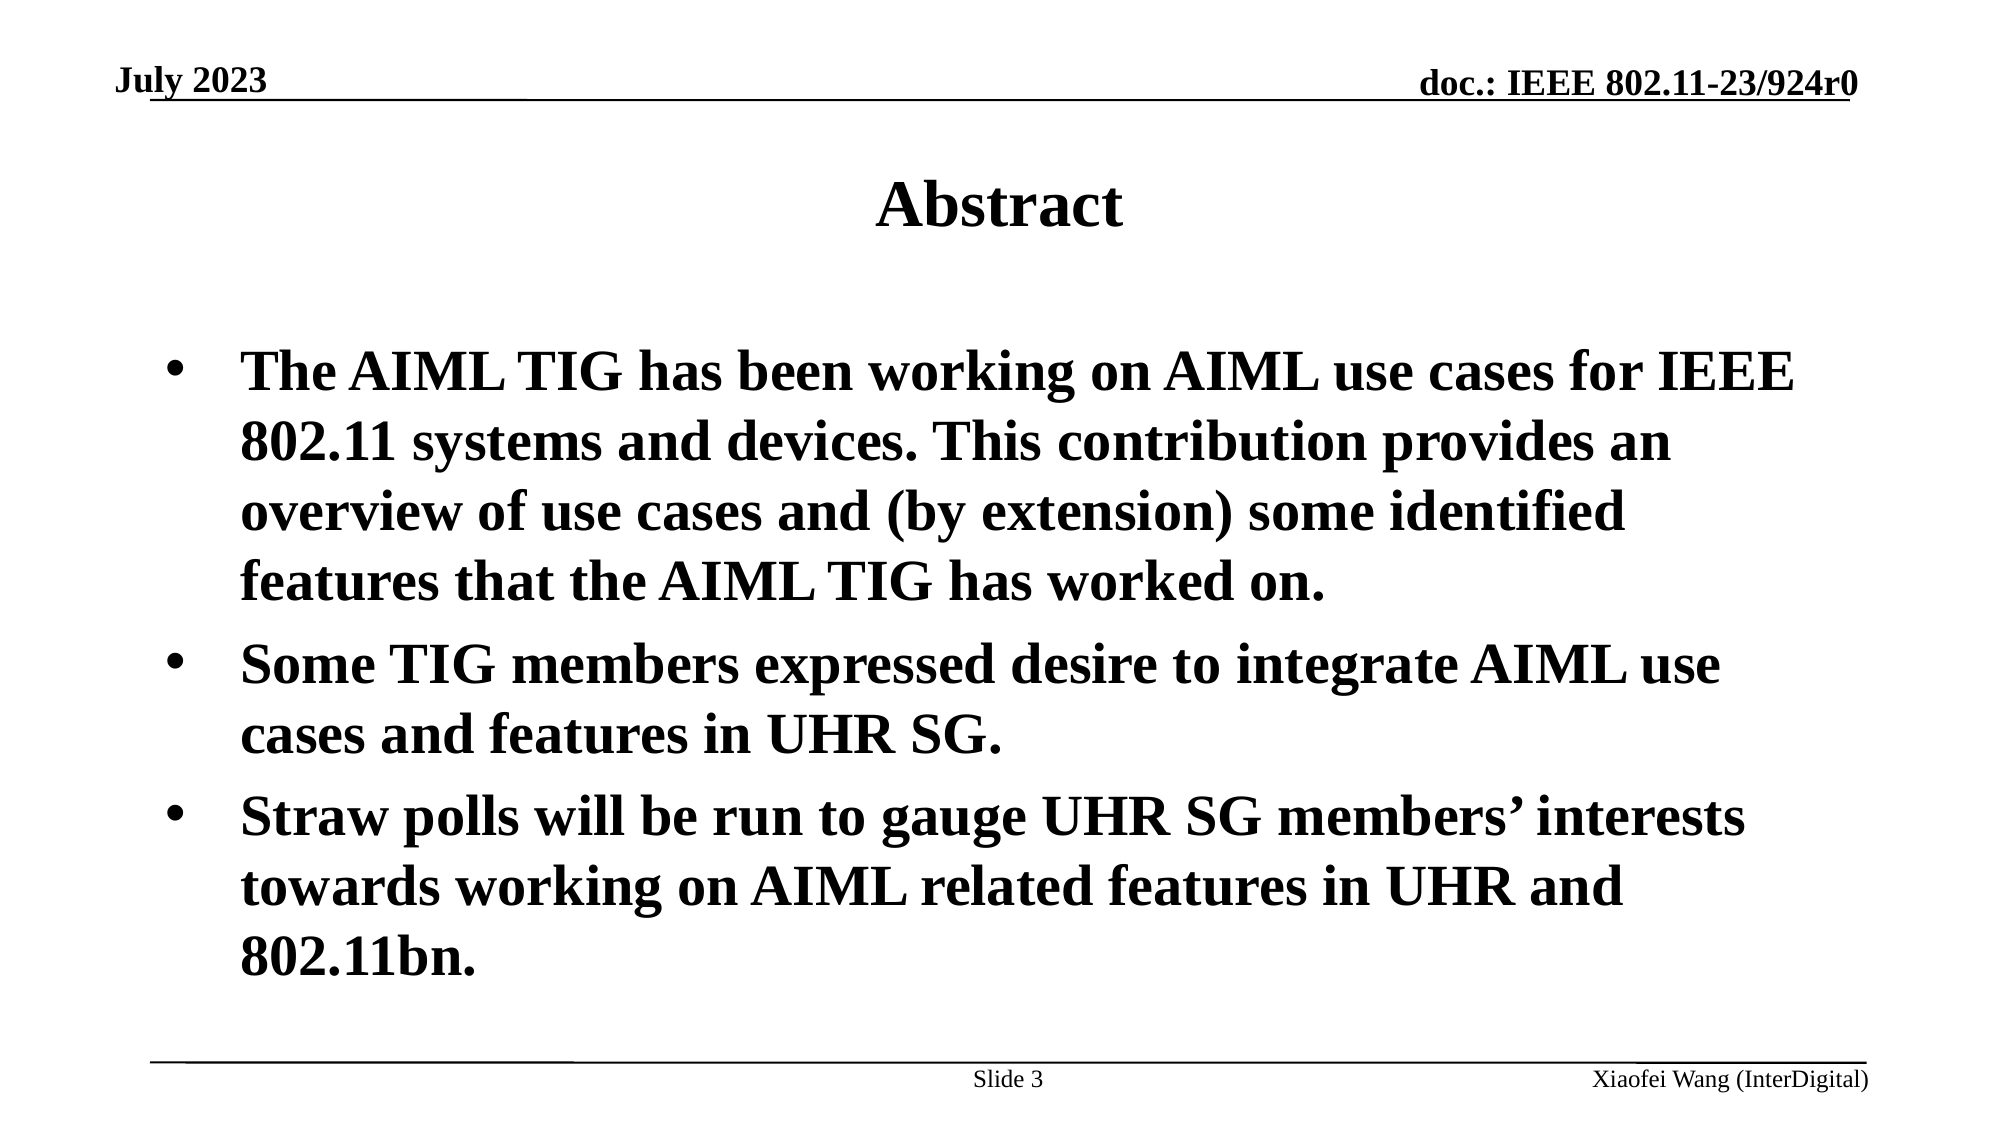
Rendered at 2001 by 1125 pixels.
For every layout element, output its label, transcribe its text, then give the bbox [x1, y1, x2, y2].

footer Xiaofei Wang (InterDigital) [1587, 1061, 1870, 1125]
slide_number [114, 0, 270, 101]
slide_number Slide 3 [950, 1061, 1067, 1123]
title Abstract [149, 112, 1850, 288]
list The AIML TIG has been working on AIML use cases for IEEE 802.11 systems and devices. This contribution provides an overview of use cases and (by extension) some identified features that the AIML TIG has worked on. Some TIG members expressed desire to integrate AIML use cases and features in UHR SG. Straw polls will be run to gauge UHR SG members’ interests towards working on AIML related features in UHR and 802.11bn. [149, 324, 1850, 1000]
